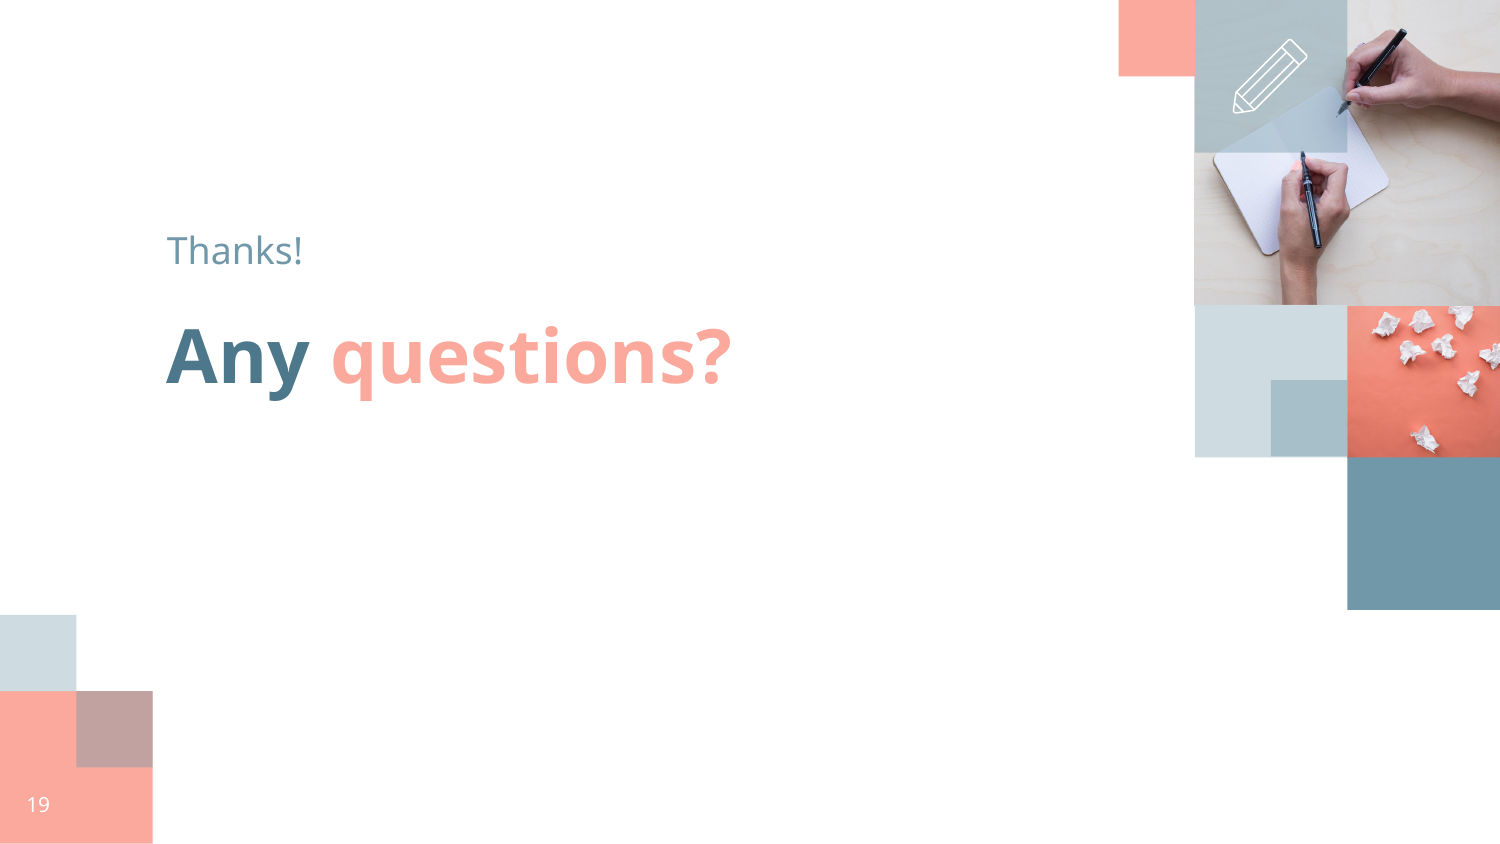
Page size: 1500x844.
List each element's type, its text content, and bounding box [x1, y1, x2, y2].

picture [1194, 0, 1500, 457]
subtitle Any questions? [151, 294, 1042, 555]
slide_number 19 [0, 767, 77, 844]
title Thanks! [151, 97, 1042, 288]
